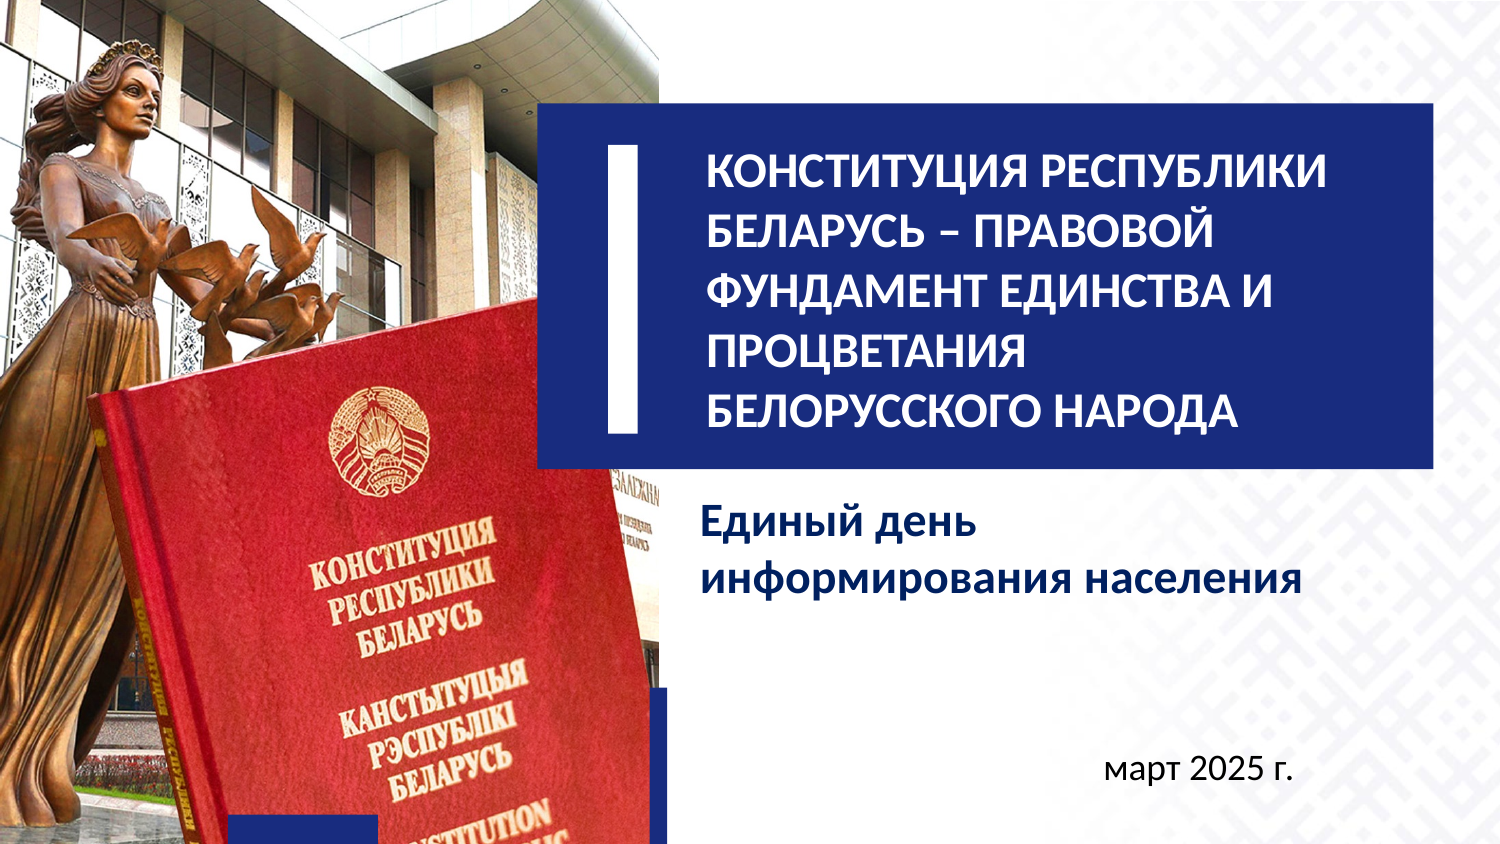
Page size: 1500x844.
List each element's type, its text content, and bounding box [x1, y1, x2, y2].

picture [889, 0, 1500, 844]
text_box [663, 686, 669, 844]
picture [0, 0, 659, 844]
text_box КОНСТИТУЦИЯ РЕСПУБЛИКИ БЕЛАРУСЬ – ПРАВОВОЙ ФУНДАМЕНТ ЕДИНСТВА И ПРОЦВЕТАНИЯ БЕЛОРУССКОГО НАРОДА [691, 130, 884, 445]
text_box [663, 101, 884, 471]
text_box Единый день информирования населения [685, 480, 884, 669]
